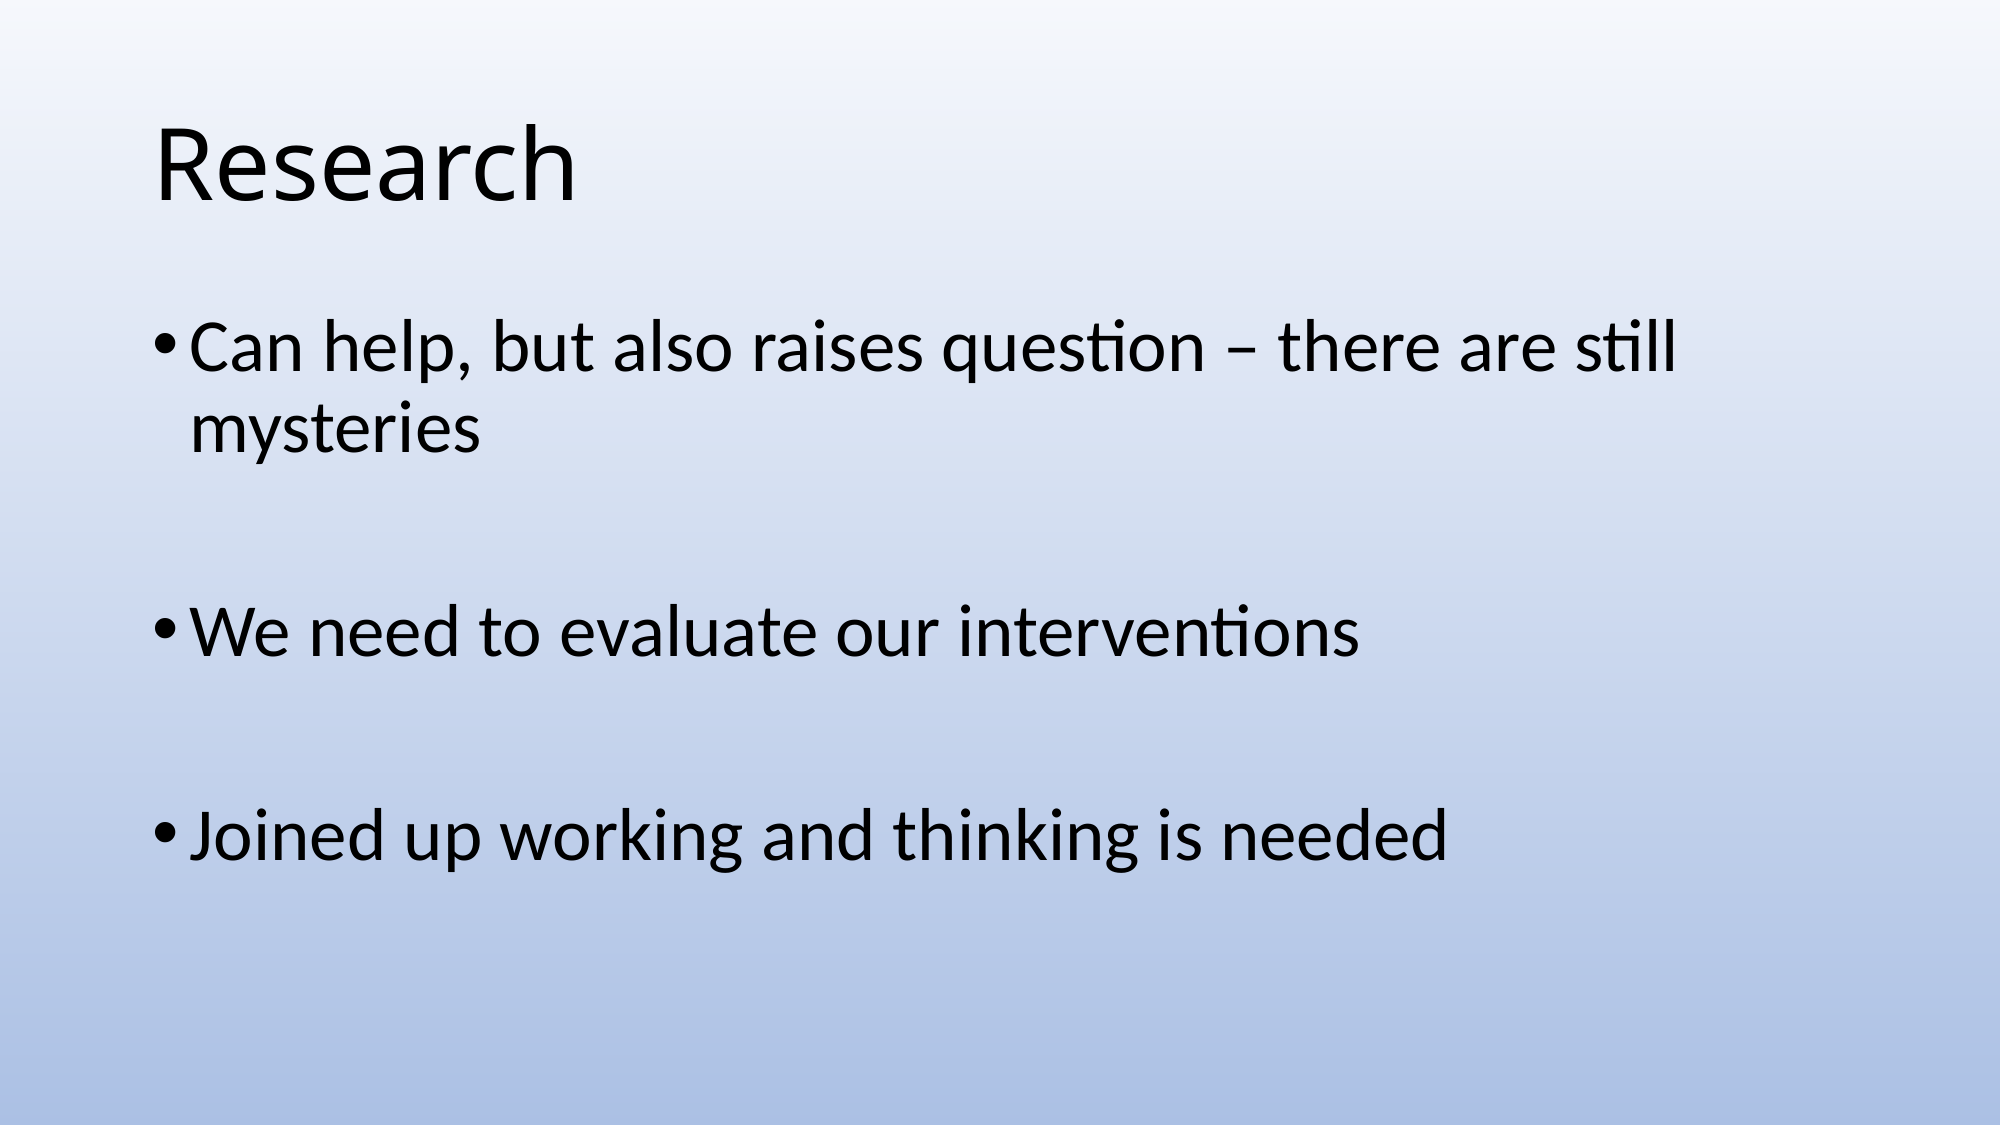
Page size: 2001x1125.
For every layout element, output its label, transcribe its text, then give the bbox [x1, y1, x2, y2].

list Can help, but also raises question – there are still mysteries We need to evaluate our interventions Joined up working and thinking is needed [137, 299, 1863, 1014]
title Research [137, 59, 1863, 278]
